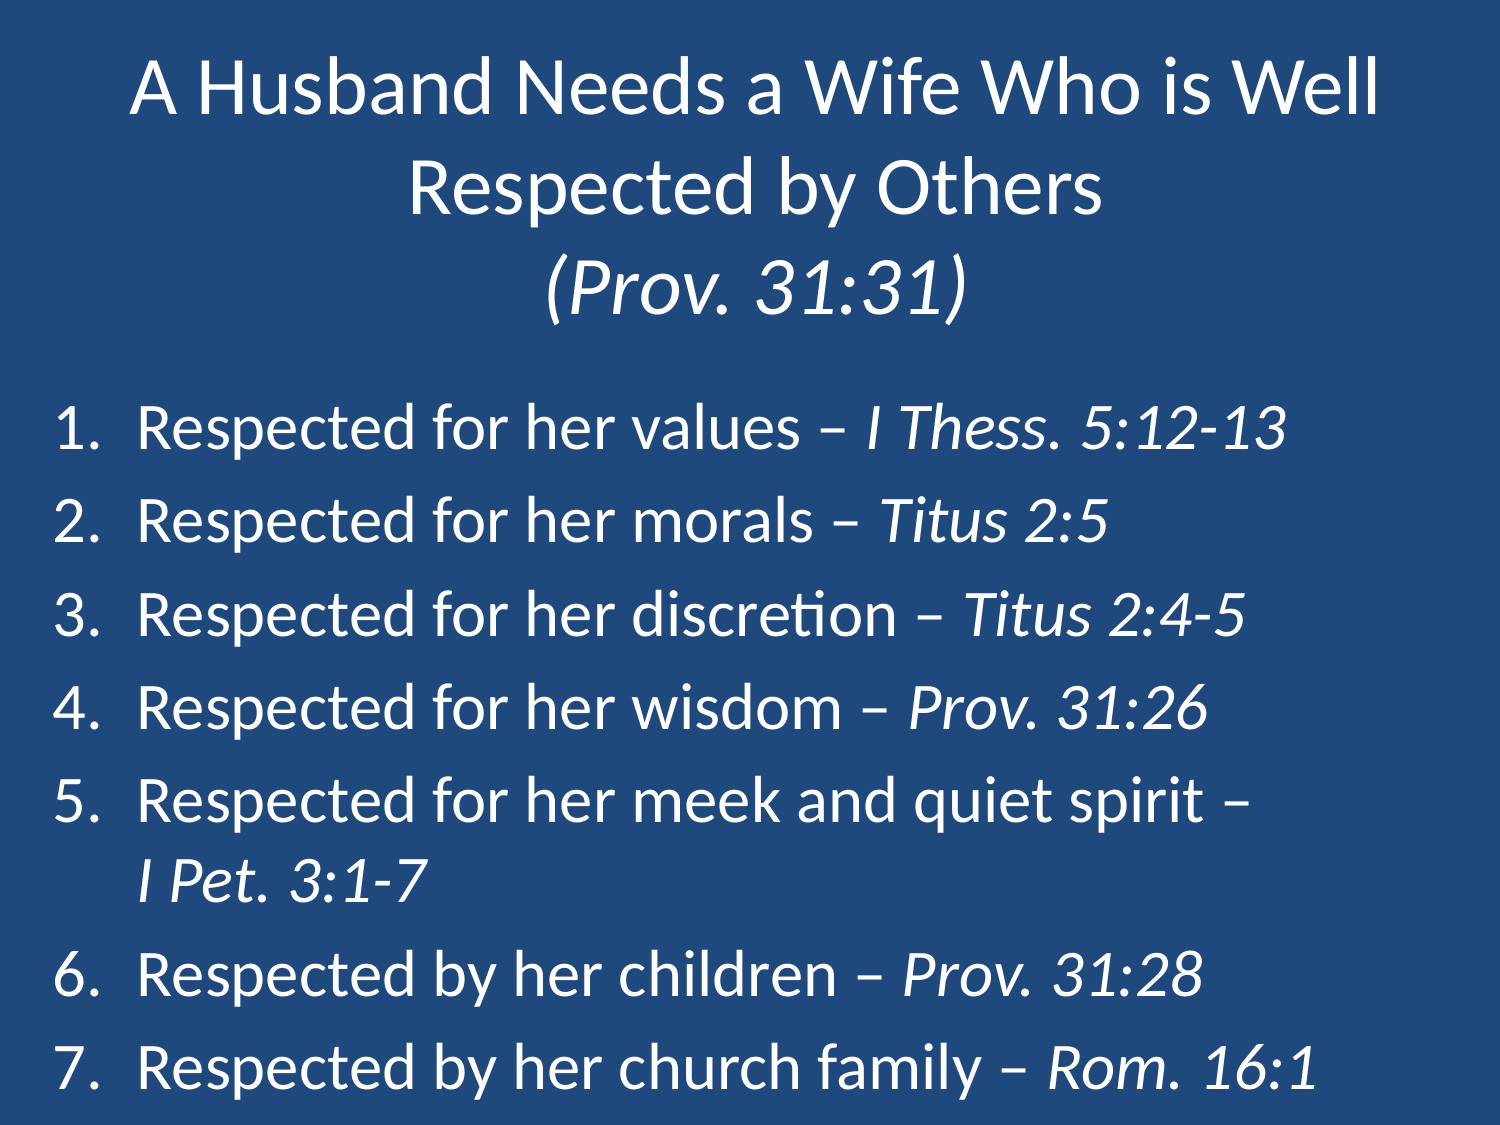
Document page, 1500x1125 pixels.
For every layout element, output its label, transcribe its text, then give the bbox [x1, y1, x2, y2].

list Respected for her values – I Thess. 5:12-13 Respected for her morals – Titus 2:5 Respected for her discretion – Titus 2:4-5 Respected for her wisdom – Prov. 31:26 Respected for her meek and quiet spirit – I Pet. 3:1-7 Respected by her children – Prov. 31:28 Respected by her church family – Rom. 16:1 [37, 375, 1500, 1125]
title A Husband Needs a Wife Who is Well Respected by Others (Prov. 31:31) [75, 50, 1438, 313]
